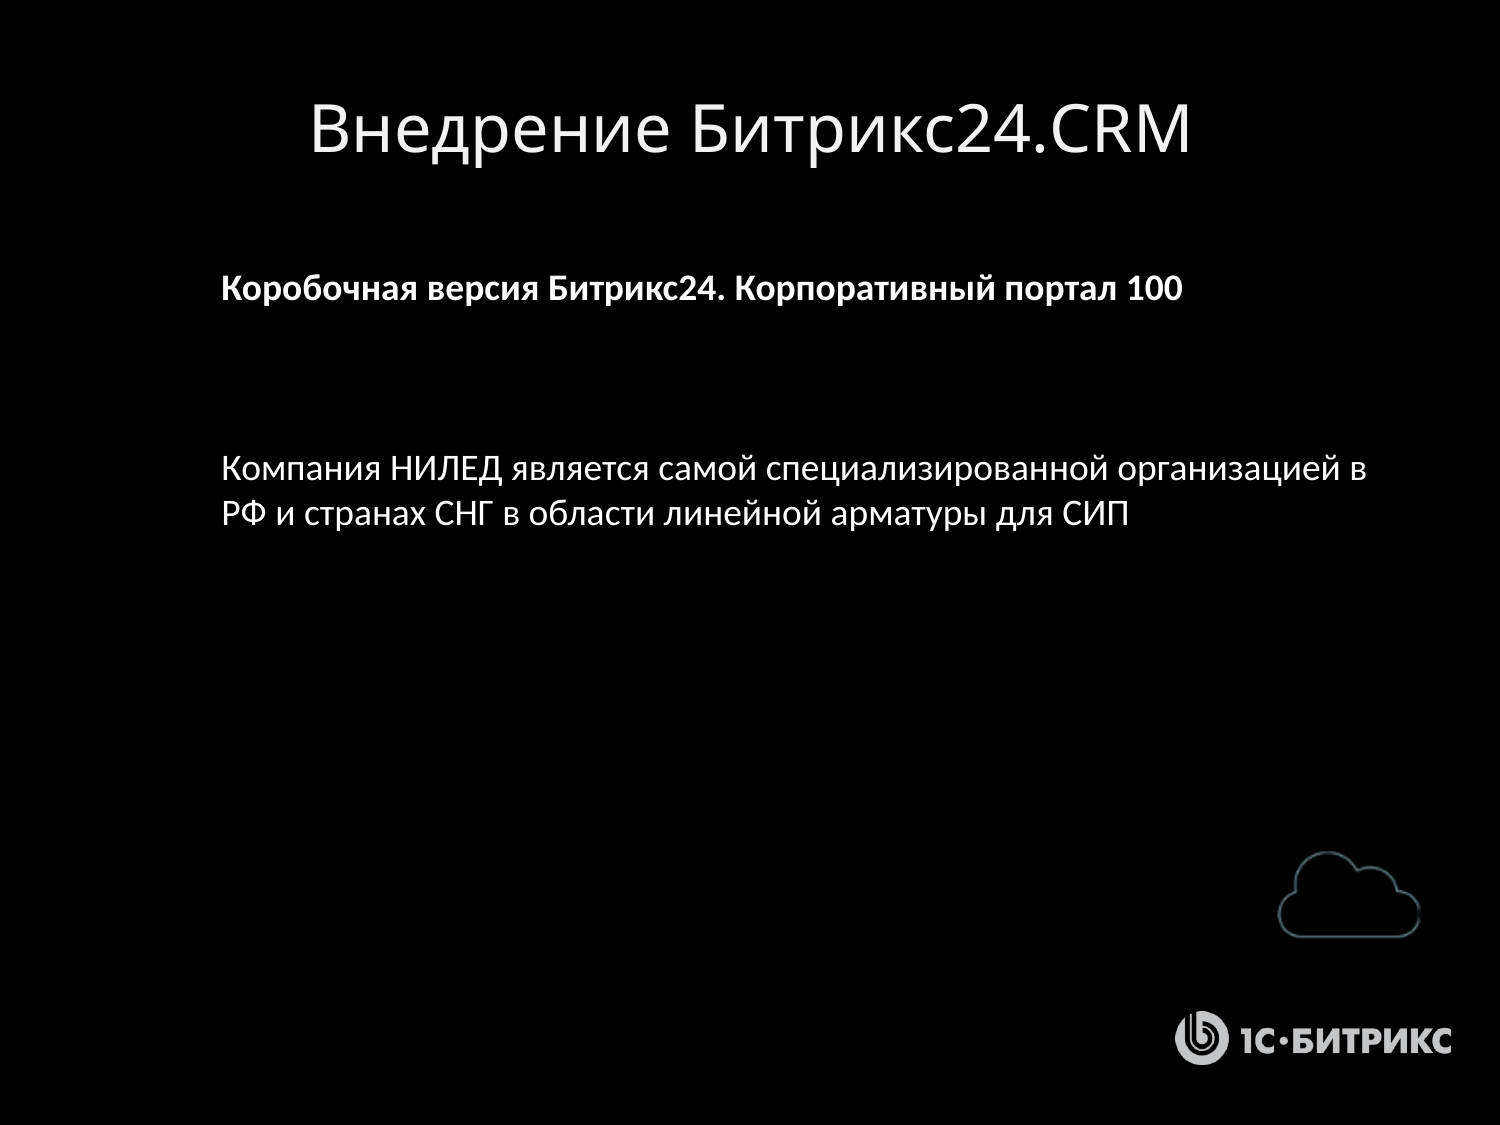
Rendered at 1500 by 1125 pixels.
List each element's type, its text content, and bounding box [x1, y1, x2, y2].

picture [1232, 826, 1446, 958]
picture [1174, 1011, 1451, 1065]
text_box Коробочная версия Битрикс24. Корпоративный портал 100 Компания НИЛЕД является самой специализированной организацией в РФ и странах СНГ в области линейной арматуры для СИП [206, 255, 1388, 541]
text_box Внедрение Битрикс24.CRM [231, 66, 1271, 186]
